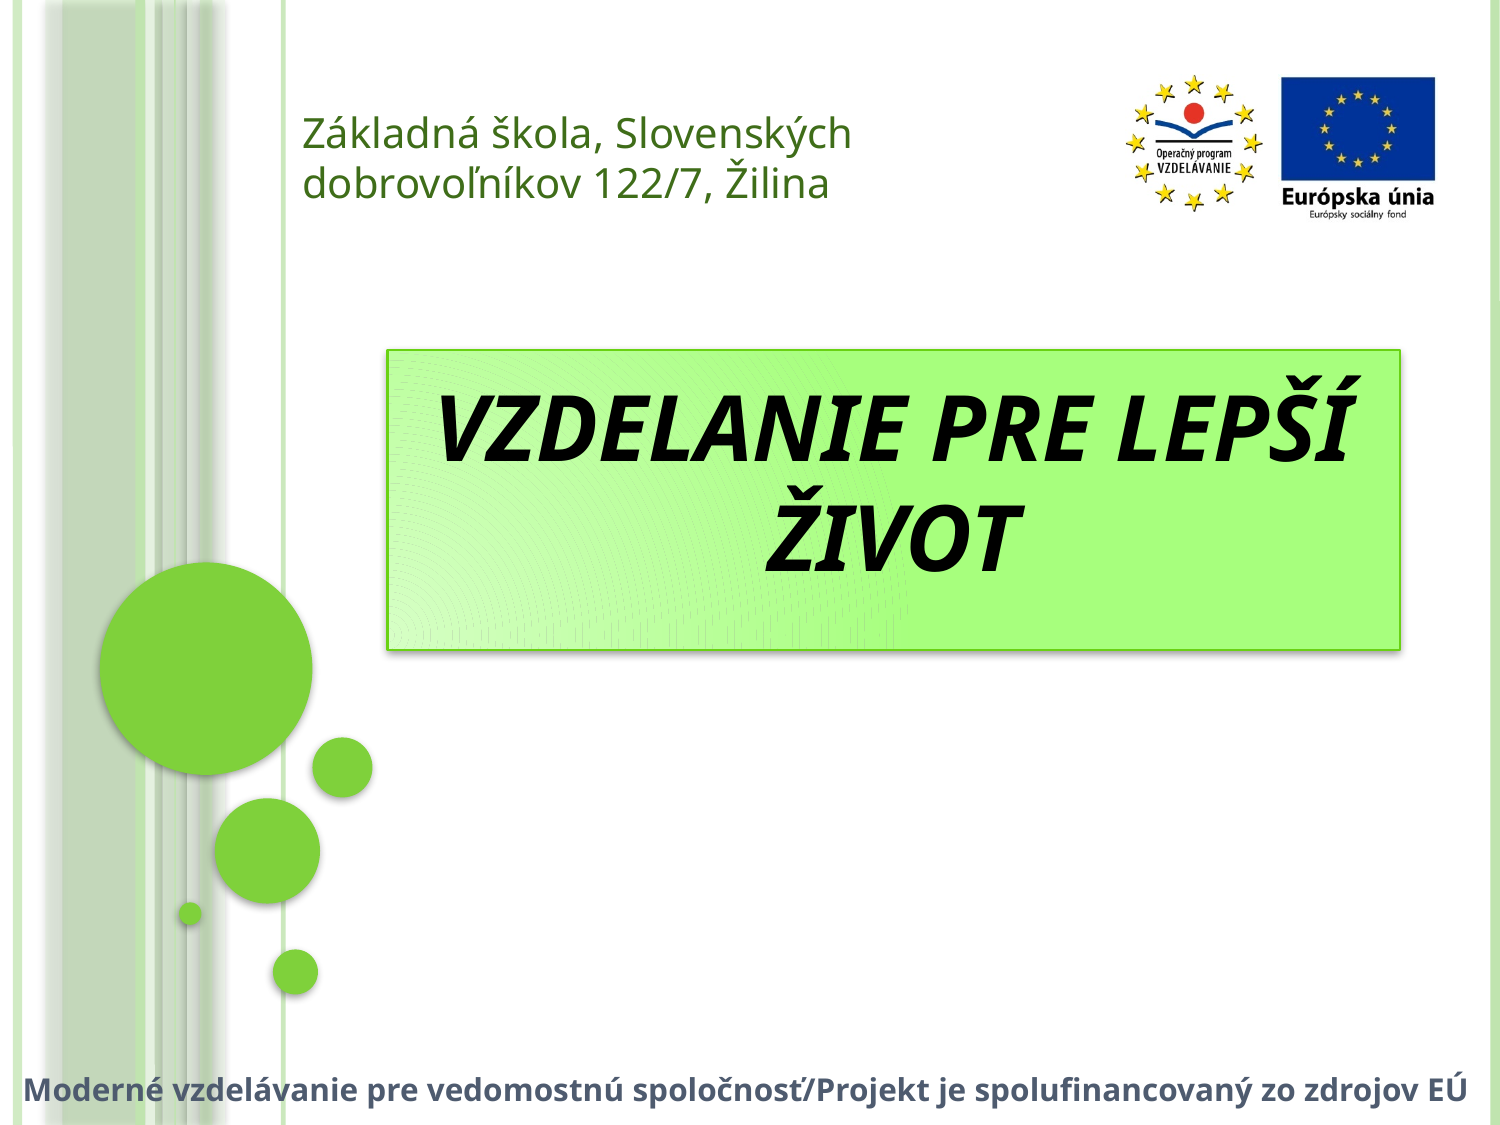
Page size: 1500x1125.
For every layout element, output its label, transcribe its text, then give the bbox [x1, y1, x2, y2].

picture [1124, 74, 1263, 213]
picture [1277, 74, 1438, 224]
subtitle Moderné vzdelávanie pre vedomostnú spoločnosť/Projekt je spolufinancovaný zo zdrojov EÚ [0, 1062, 1500, 1125]
text_box Základná škola, Slovenských dobrovoľníkov 122/7, Žilina [287, 99, 1113, 215]
title Vzdelanie pre lepší život [386, 349, 1401, 651]
